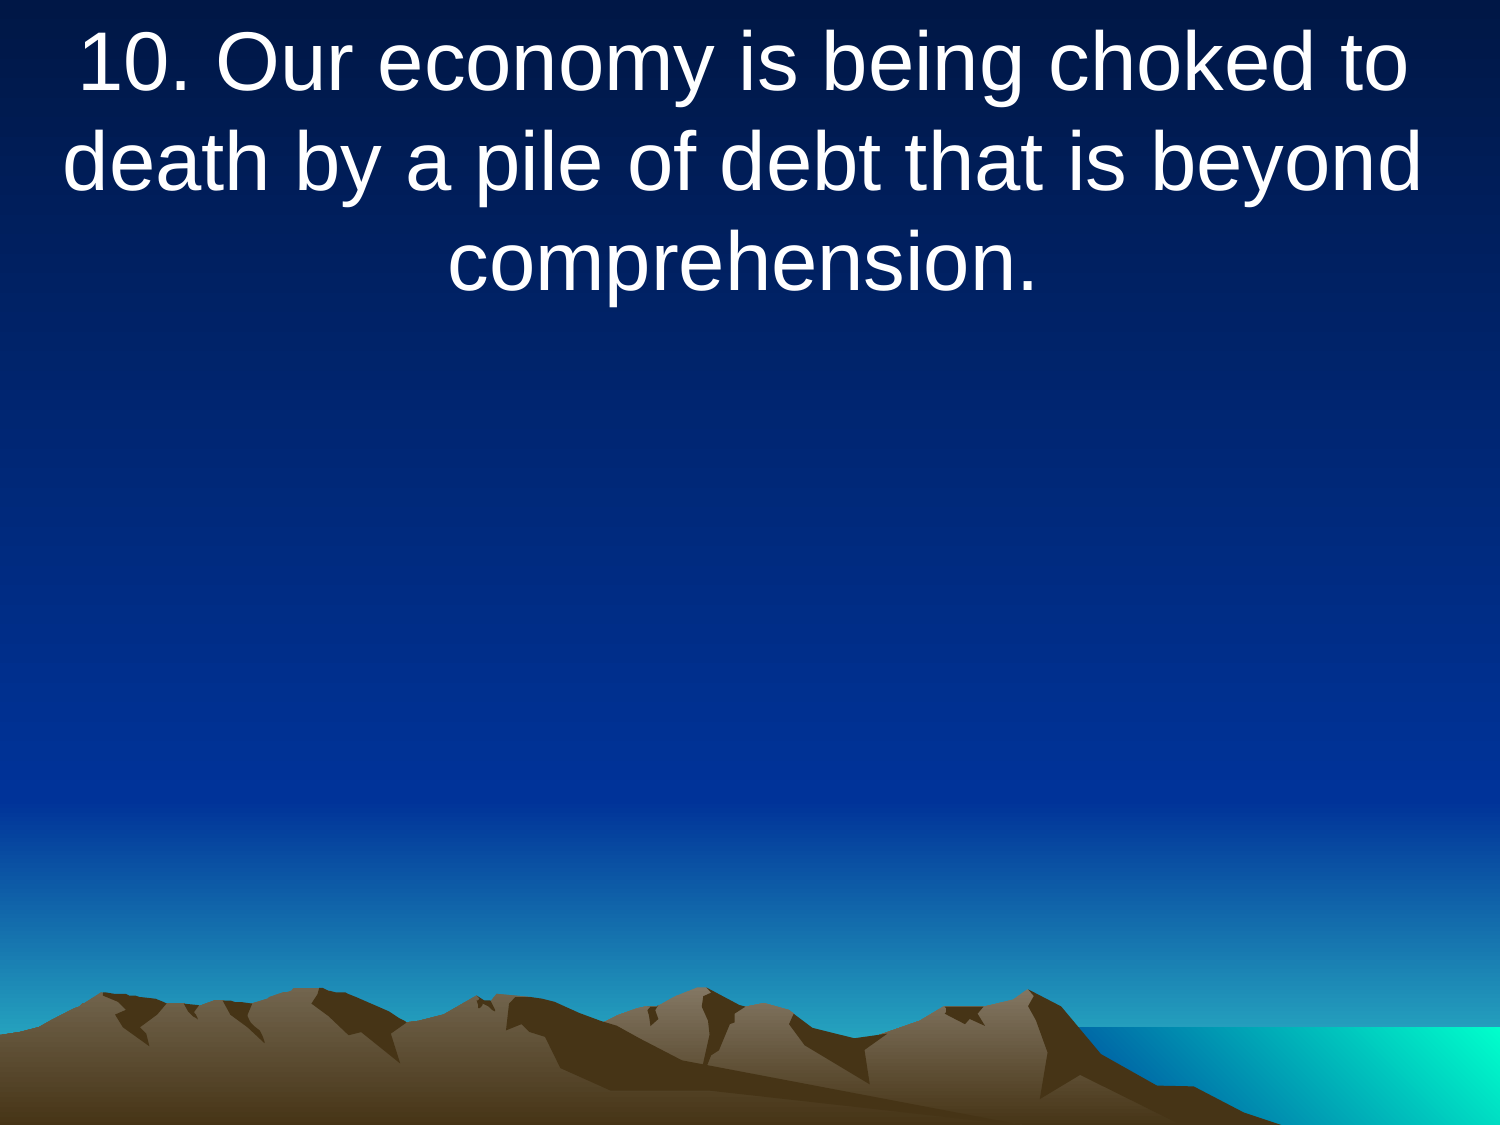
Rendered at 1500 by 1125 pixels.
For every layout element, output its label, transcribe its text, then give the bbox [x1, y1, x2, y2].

text_box 10. Our economy is being choked to death by a pile of debt that is beyond comprehension. [12, 0, 1475, 915]
